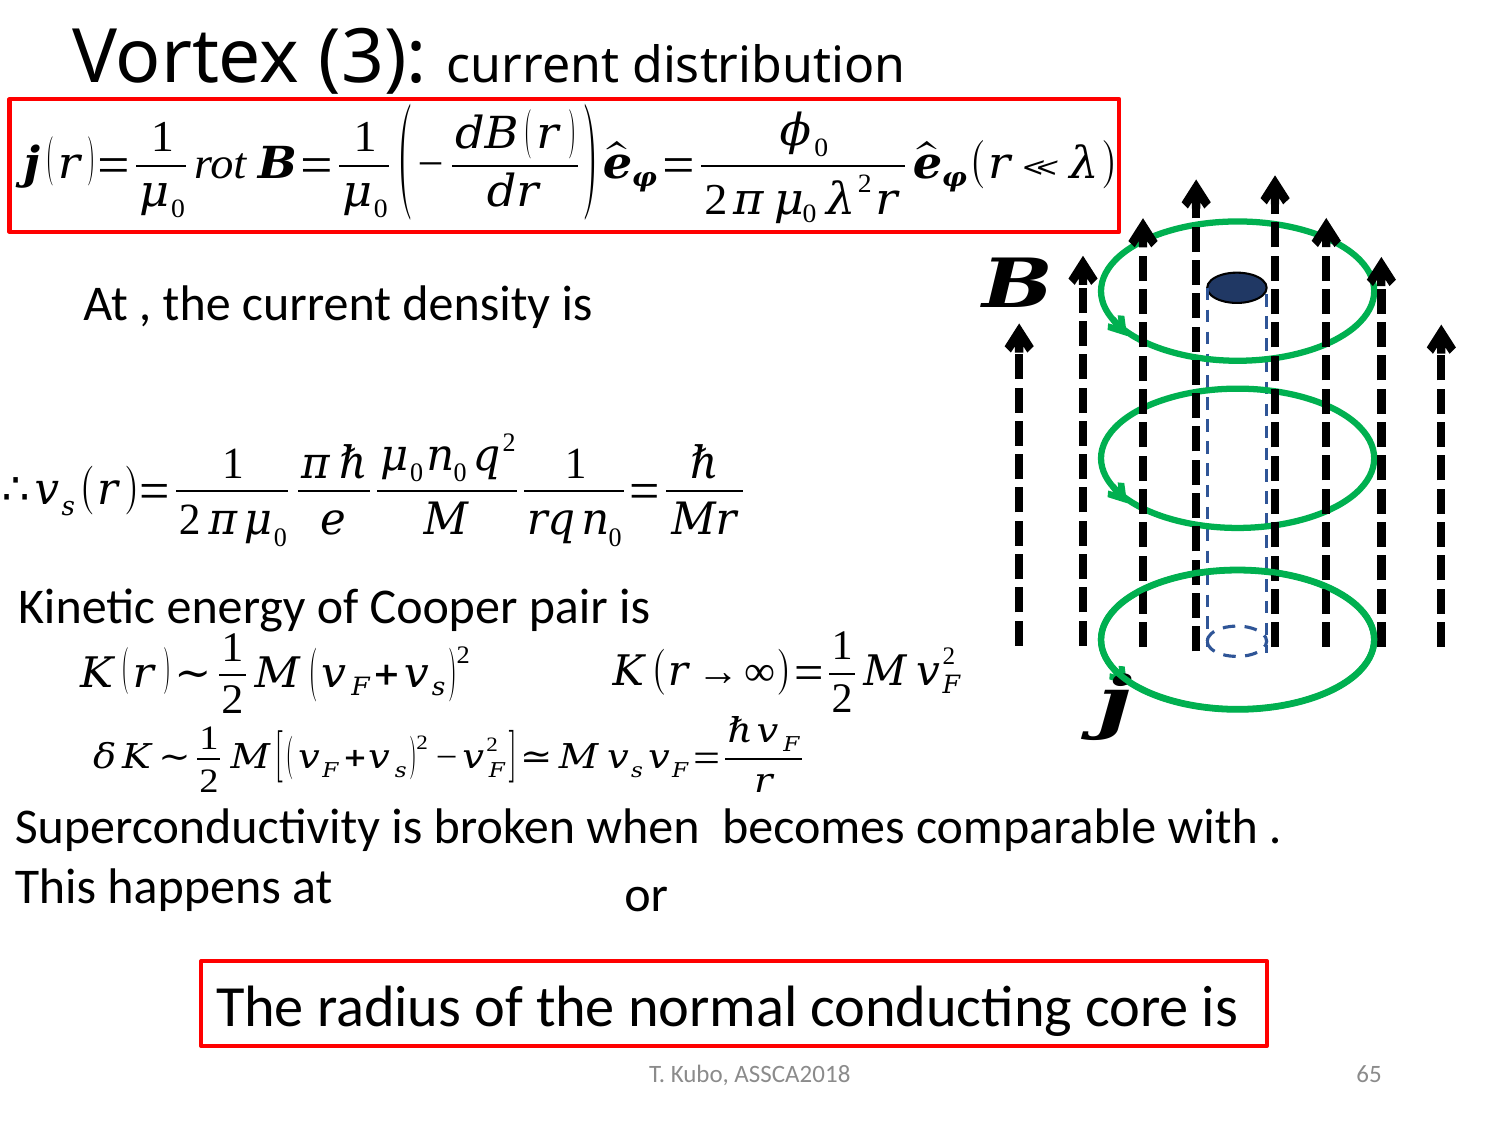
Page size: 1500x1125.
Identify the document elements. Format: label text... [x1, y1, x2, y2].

text_box [1099, 408, 1142, 508]
text_box Vortex (3): current distribution [57, 101, 934, 105]
text_box Vortex (3): current distribution [57, 0, 934, 97]
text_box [1118, 325, 1128, 336]
text_box [1276, 223, 1326, 359]
text_box [1144, 390, 1196, 526]
text_box [1197, 389, 1207, 528]
text_box [1208, 387, 1266, 529]
slide_number 65 [1059, 1042, 1397, 1103]
footer T. Kubo, ASSCA2018 [496, 1048, 1004, 1103]
text_box [1276, 390, 1326, 526]
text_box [1118, 492, 1128, 504]
text_box [1144, 223, 1196, 359]
text_box [1267, 389, 1274, 528]
text_box [1327, 243, 1376, 344]
text_box [1327, 405, 1376, 511]
text_box [1099, 244, 1142, 341]
text_box [1099, 568, 1376, 711]
text_box Kinetic energy of Cooper pair is [3, 566, 666, 642]
text_box [1197, 220, 1274, 362]
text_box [1118, 674, 1128, 685]
